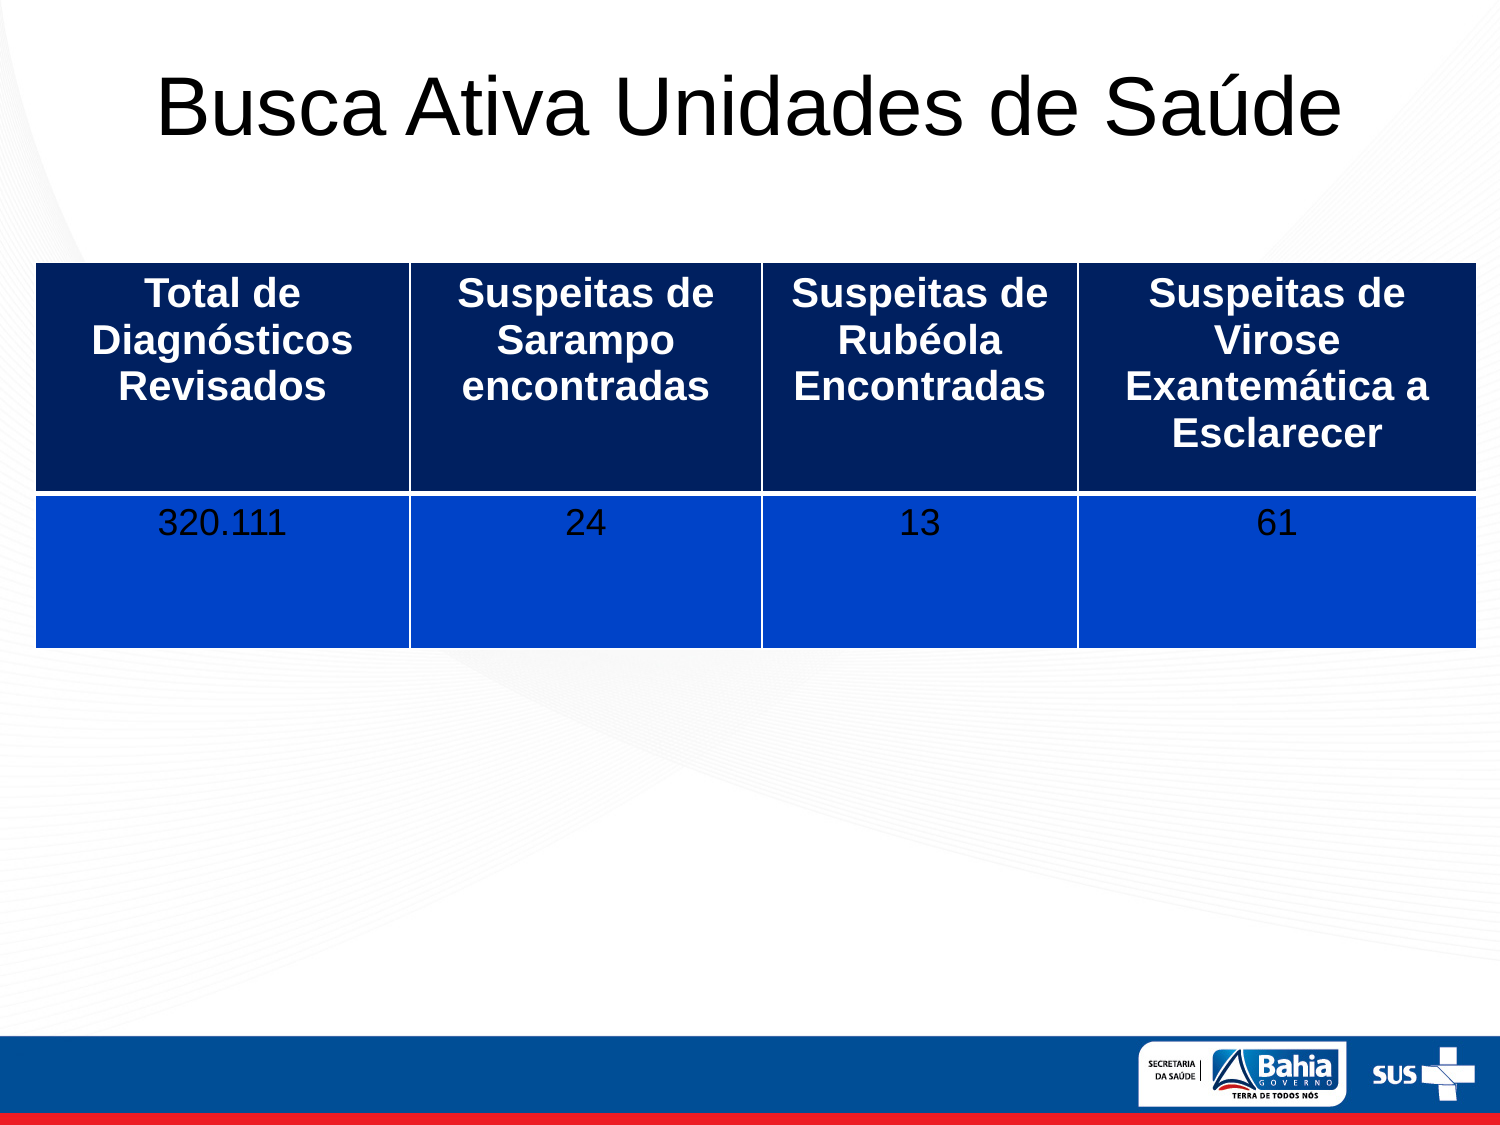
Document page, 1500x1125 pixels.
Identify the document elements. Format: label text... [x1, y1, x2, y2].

title Busca Ativa Unidades de Saúde [75, 45, 1425, 233]
table_header Suspeitas de Virose Exantemática a Esclarecer [1079, 263, 1476, 491]
table_cell 320.111 [36, 496, 409, 648]
table_header Total de Diagnósticos Revisados [36, 263, 409, 491]
picture [0, 0, 1500, 1125]
table_header Suspeitas de Rubéola Encontradas [763, 263, 1077, 491]
table_cell 61 [1079, 496, 1476, 648]
table_cell 24 [411, 496, 761, 648]
table_cell 13 [763, 496, 1077, 648]
table_header Suspeitas de Sarampo encontradas [411, 263, 761, 491]
